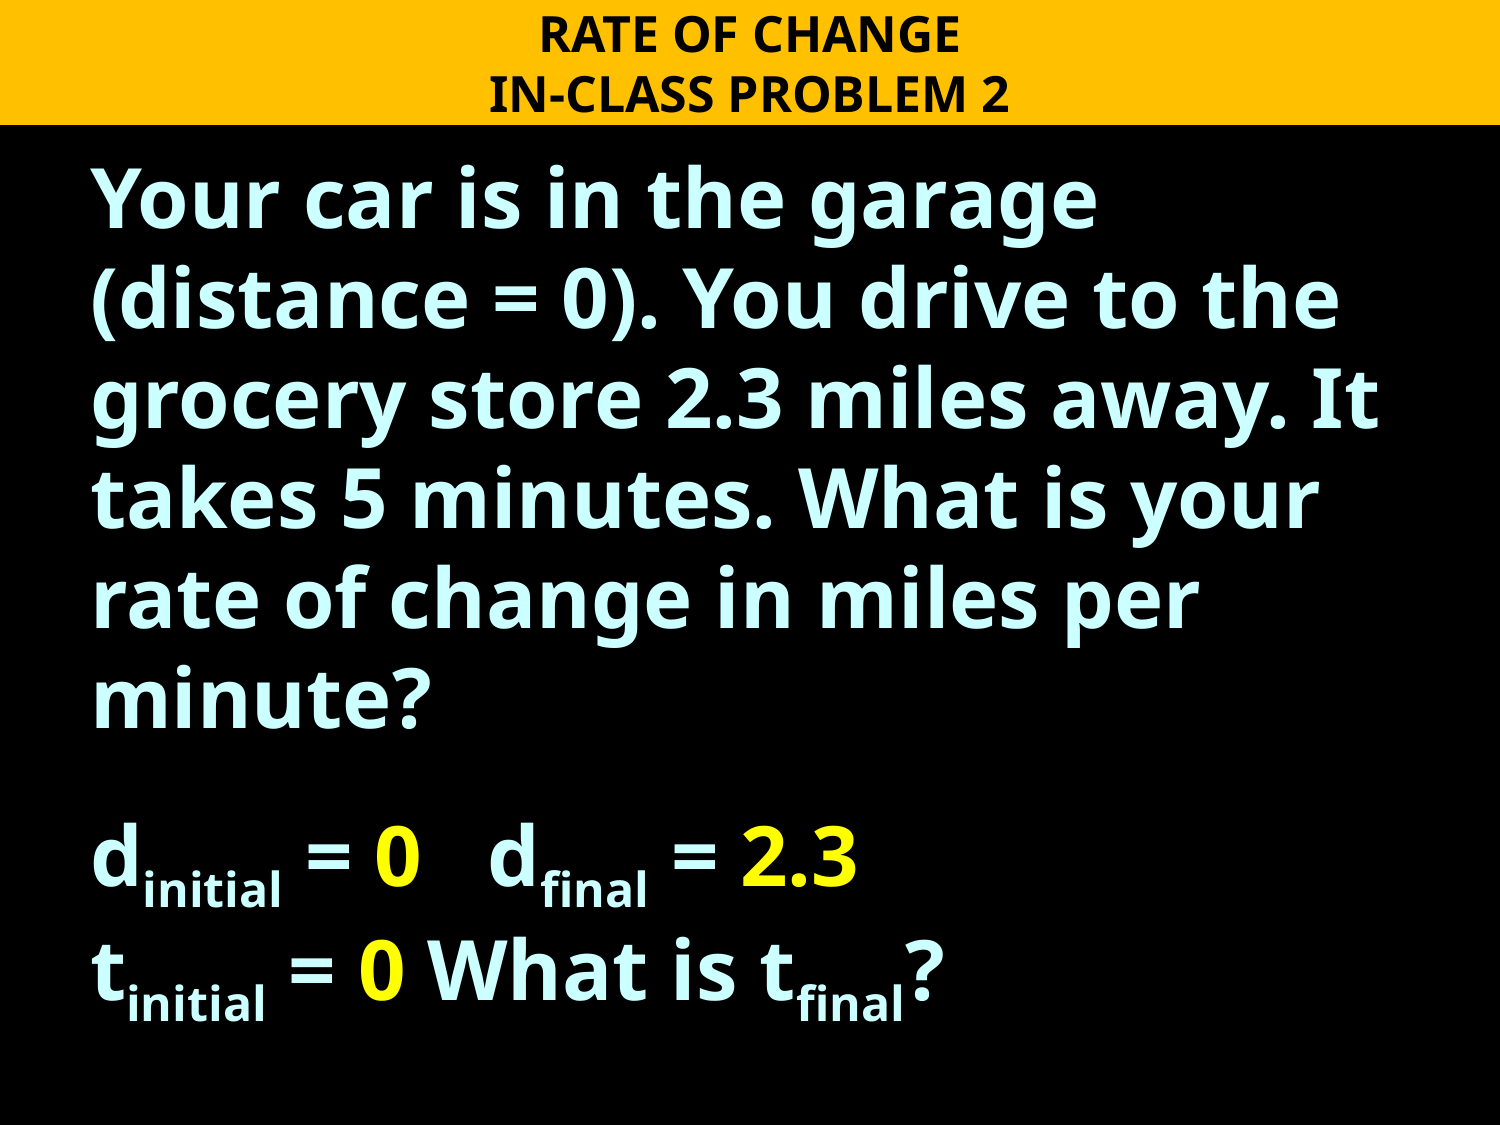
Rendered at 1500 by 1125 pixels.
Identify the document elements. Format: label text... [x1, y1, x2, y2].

text_box RATE OF CHANGE IN-CLASS PROBLEM 2 [0, 0, 1500, 125]
list Your car is in the garage (distance = 0). You drive to the grocery store 2.3 miles away. It takes 5 minutes. What is your rate of change in miles per minute? dinitial = 0 dfinal = 2.3 tinitial = 0 What is tfinal? [75, 137, 1425, 1063]
